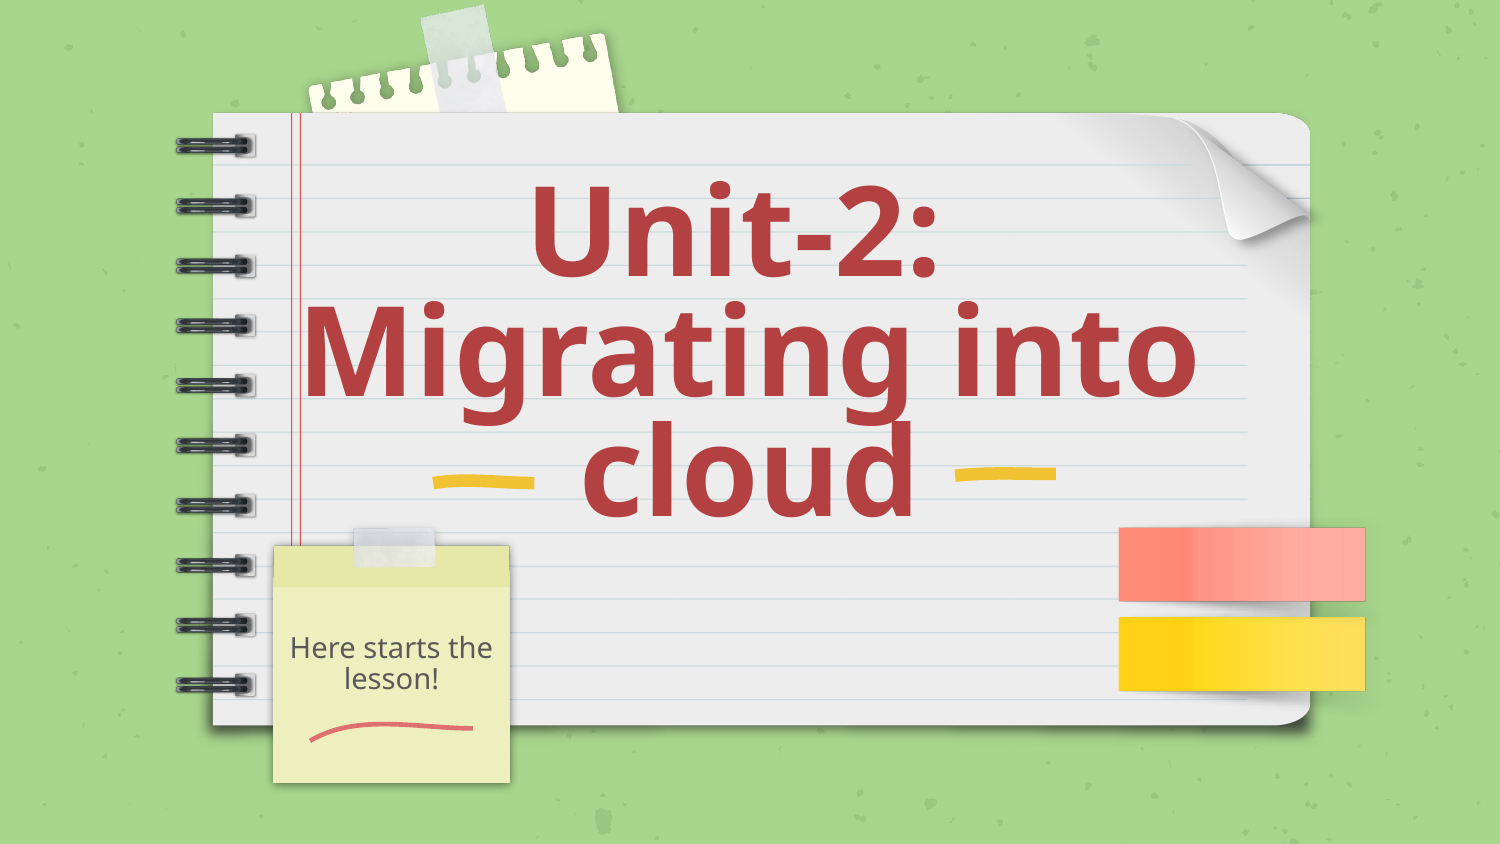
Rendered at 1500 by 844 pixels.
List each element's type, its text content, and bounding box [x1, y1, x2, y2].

text_box [309, 724, 473, 741]
picture [171, 0, 1407, 795]
subtitle Here starts the lesson! [274, 618, 509, 749]
text_box [433, 480, 535, 484]
title Unit-2: Migrating into cloud [251, 283, 1249, 556]
